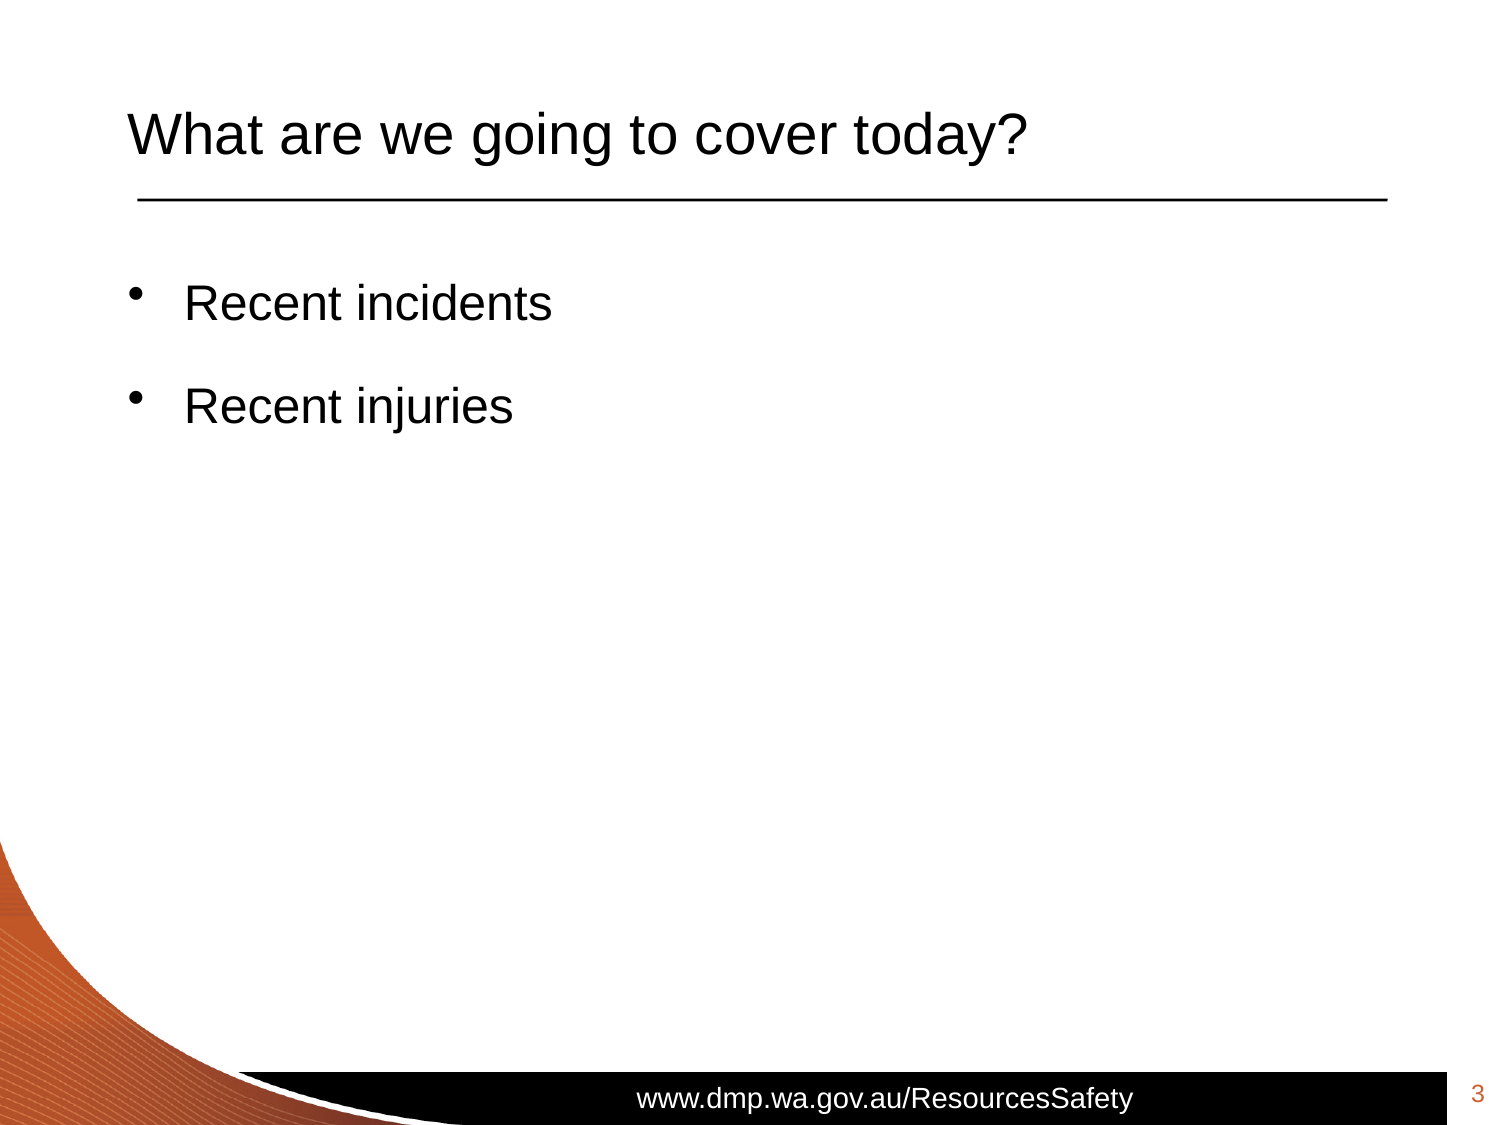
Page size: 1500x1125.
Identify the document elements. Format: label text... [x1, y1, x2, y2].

title What are we going to cover today? [112, 37, 1388, 226]
slide_number 3 [1293, 1070, 1500, 1125]
list Recent incidents Recent injuries [112, 262, 1388, 1001]
picture [0, 825, 1447, 1125]
